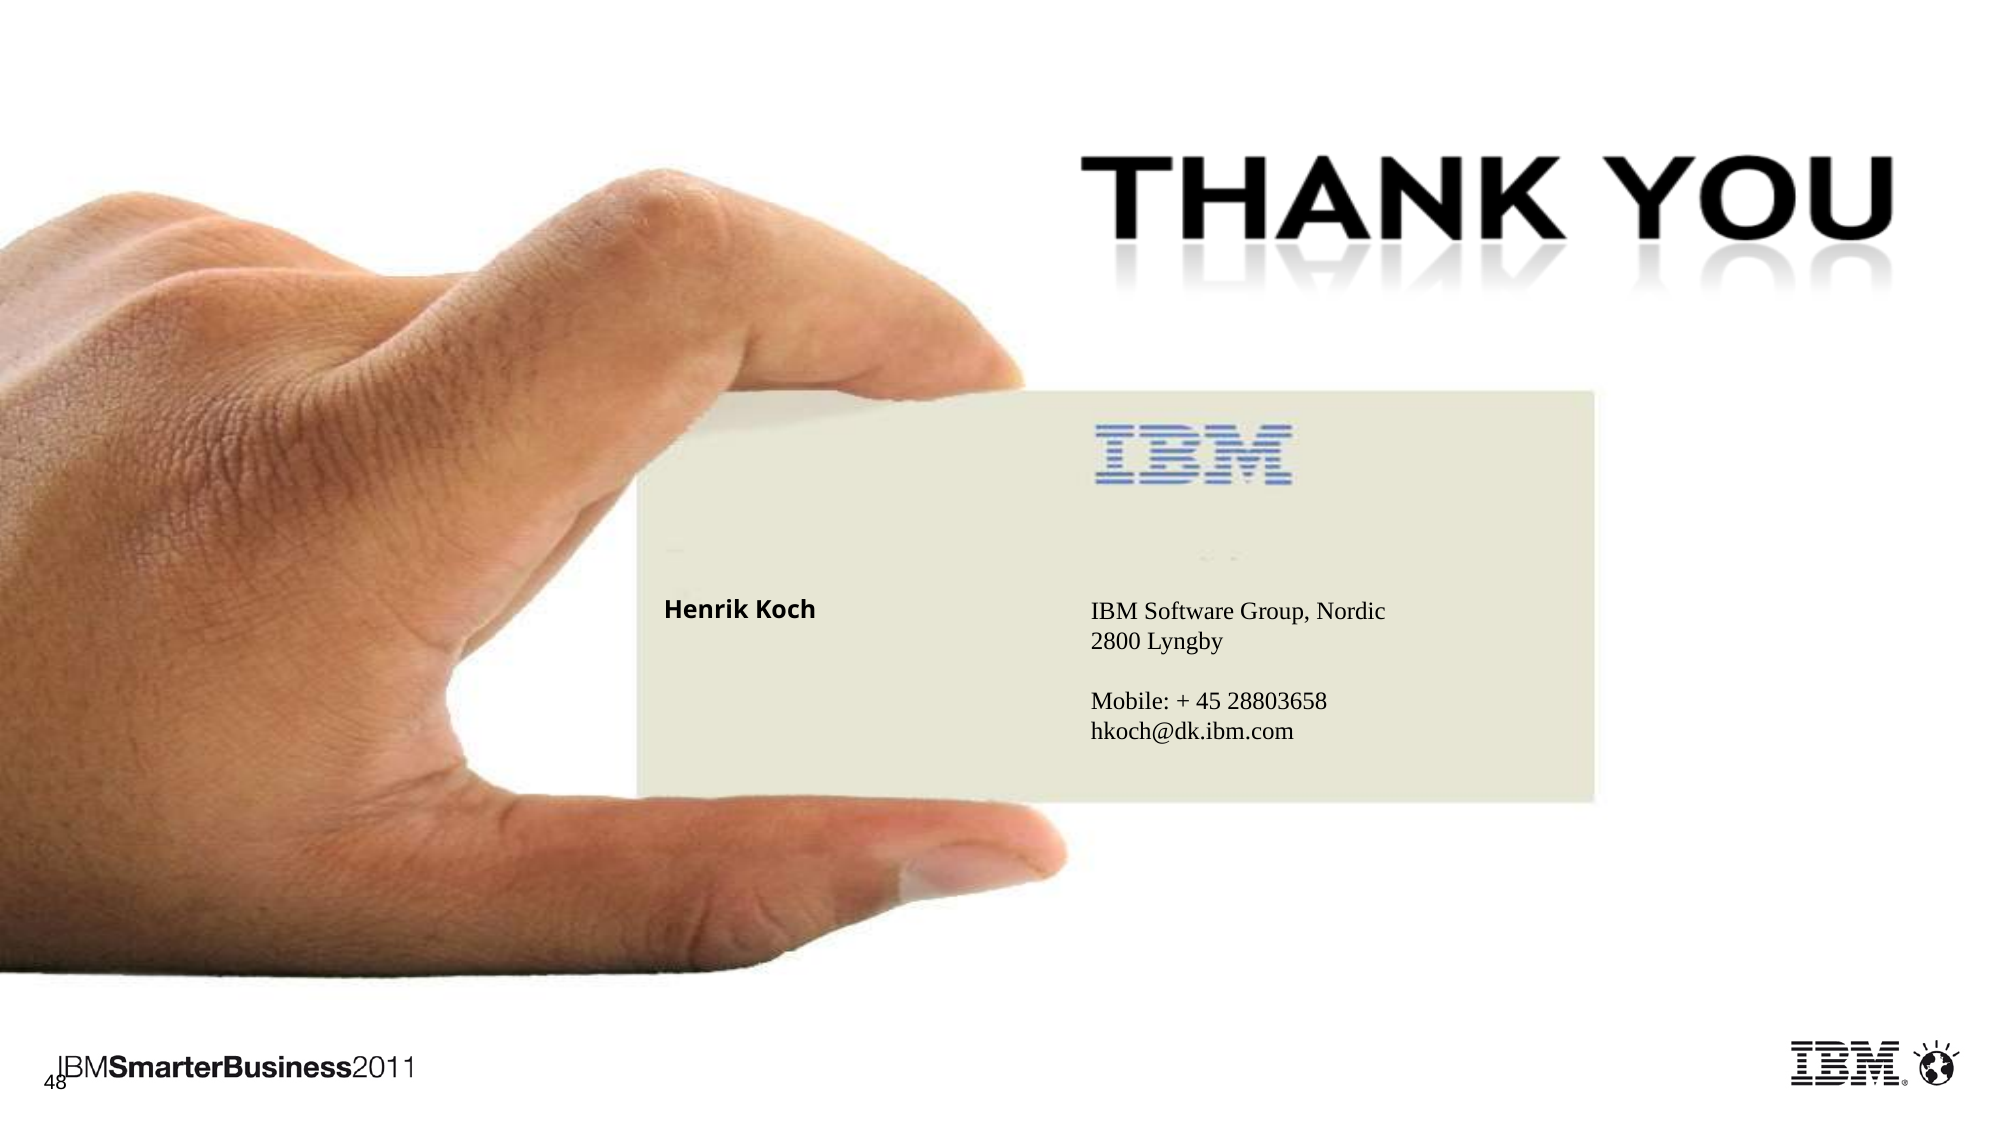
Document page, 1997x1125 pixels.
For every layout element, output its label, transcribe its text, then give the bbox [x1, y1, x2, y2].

picture [0, 74, 1997, 1001]
picture [0, 1004, 1997, 1125]
text_box 48 [29, 1060, 150, 1102]
